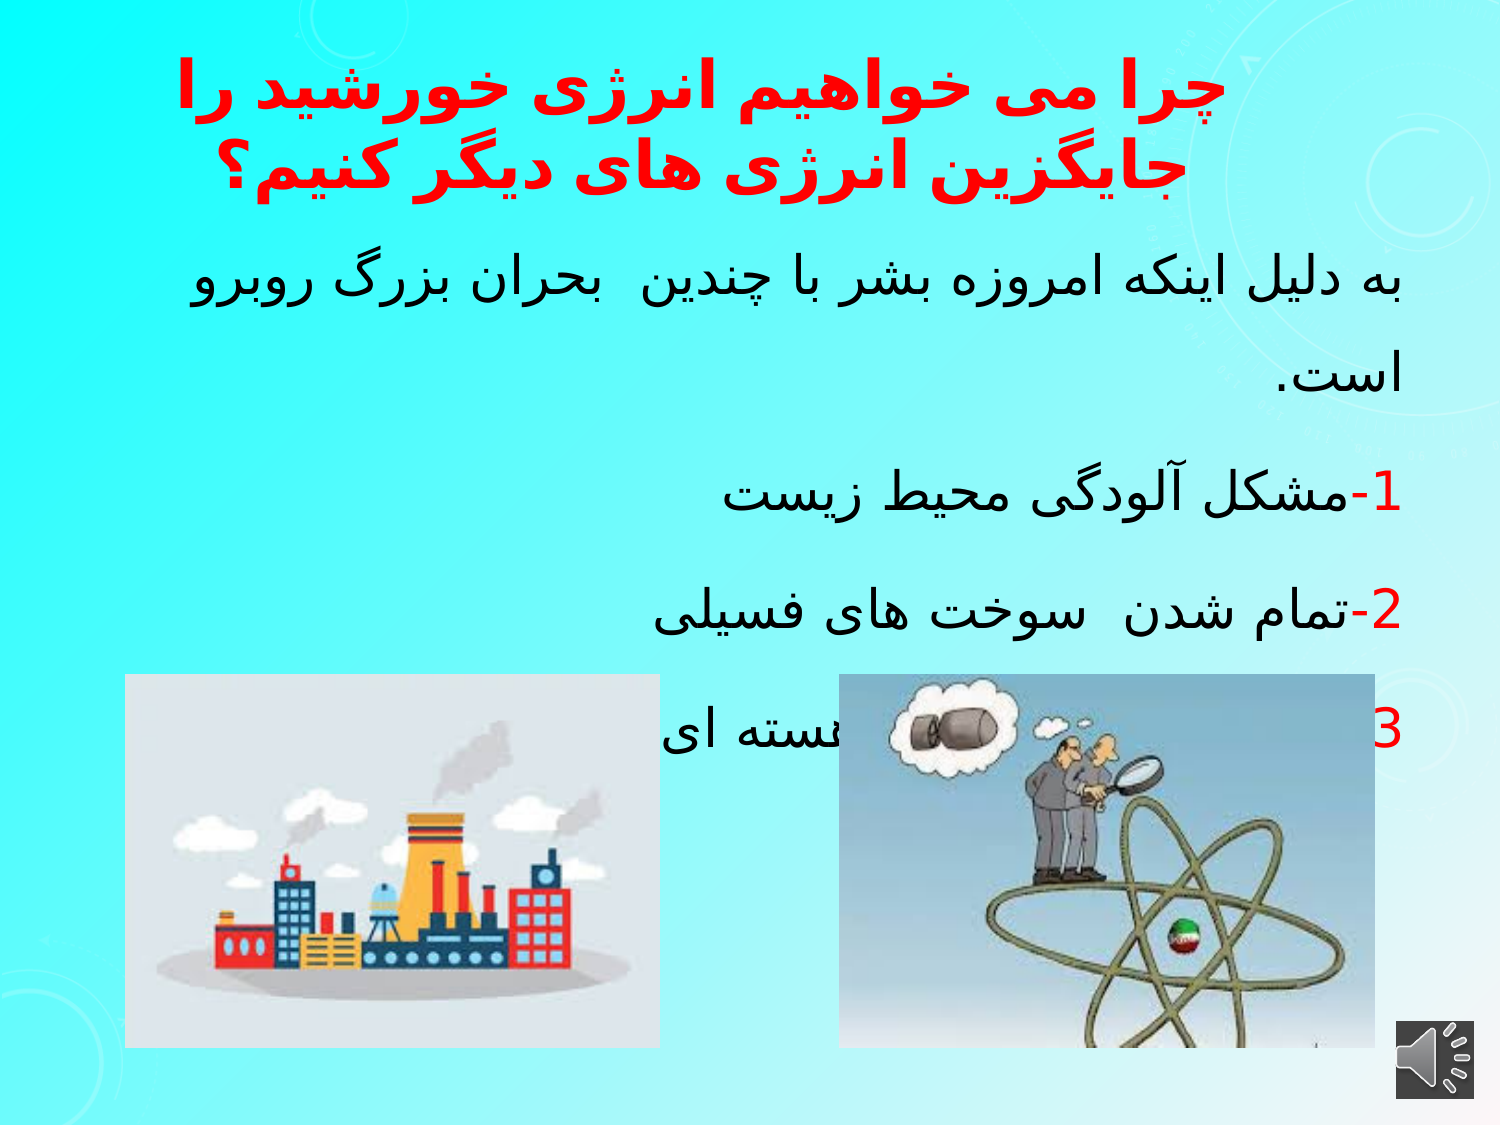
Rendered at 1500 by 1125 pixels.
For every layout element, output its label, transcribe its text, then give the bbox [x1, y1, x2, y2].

title چرا می خواهیم انرژی خورشید را جایگزین انرژی های دیگر کنیم؟ [125, 6, 1283, 200]
picture [2, 0, 1499, 1125]
list به دلیل اینکه امروزه بشر با چندین بحران بزرگ روبرو است. 1-مشکل آلودگی محیط زیست 2-تمام شدن سوخت های فسیلی 3- خطرناک بودن انرژی هسته ای [80, 200, 1420, 834]
